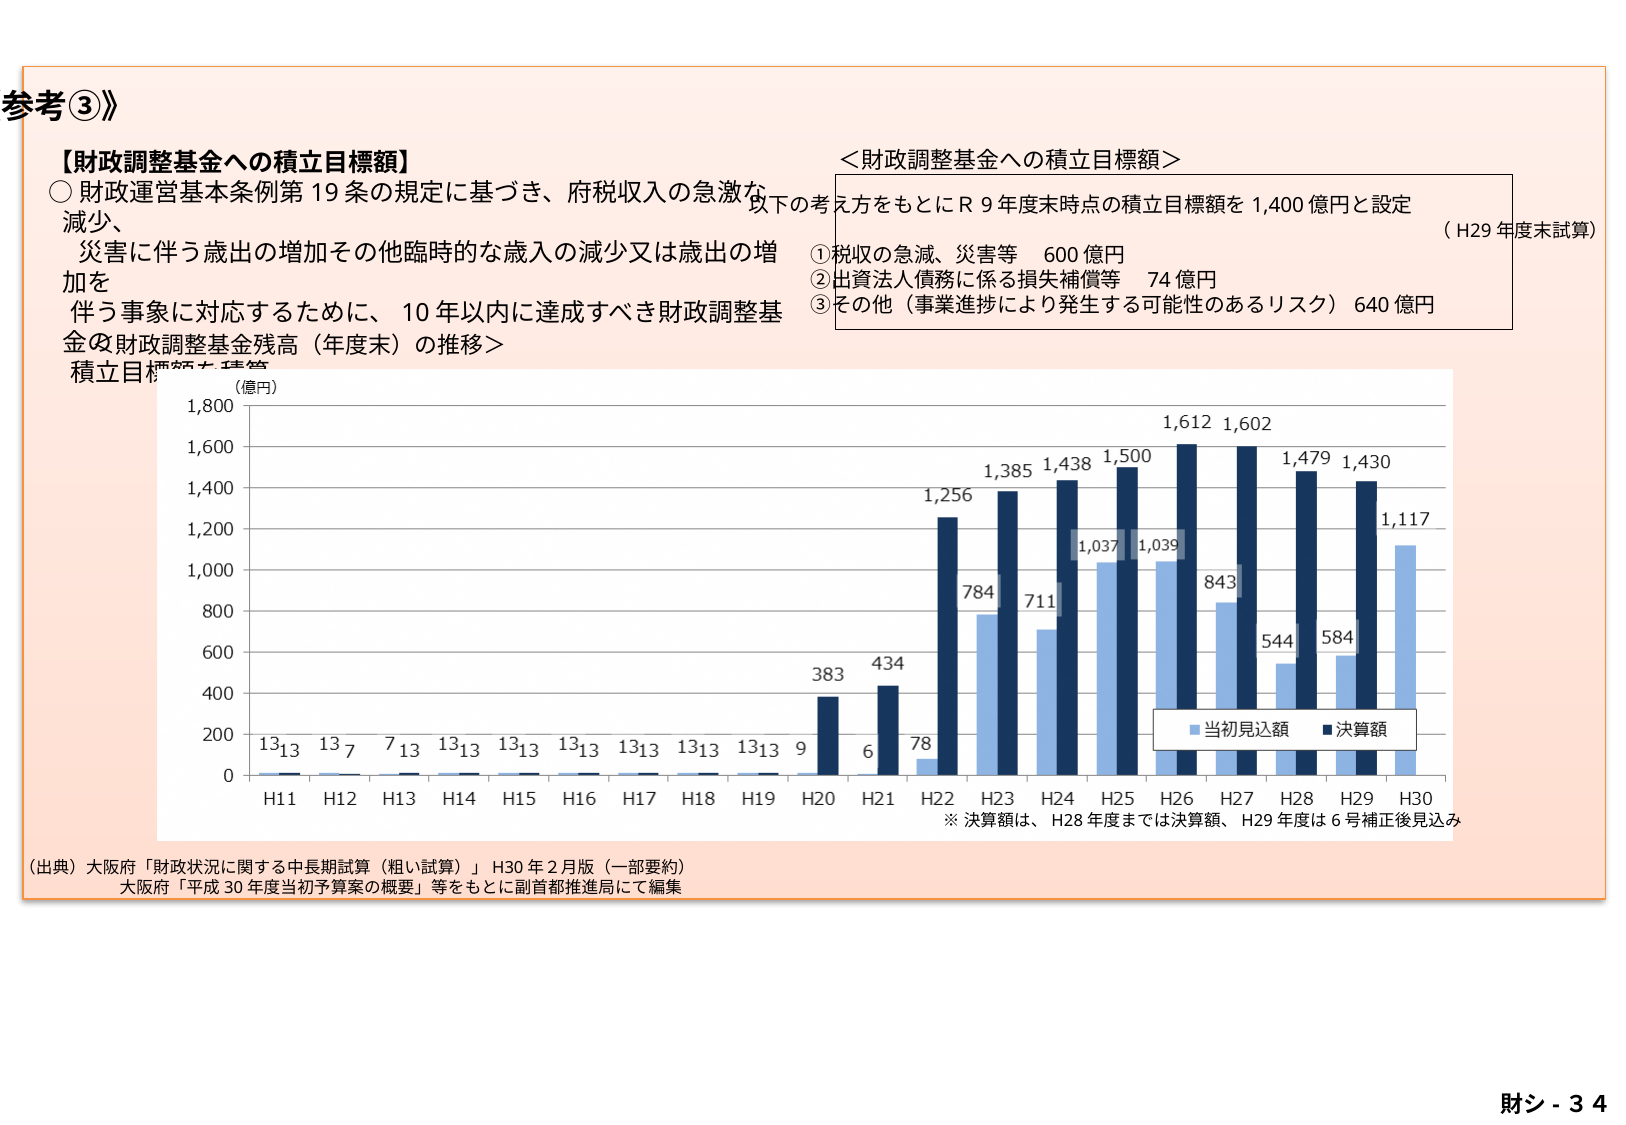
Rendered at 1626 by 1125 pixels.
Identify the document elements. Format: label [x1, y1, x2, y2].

picture [155, 368, 1453, 841]
text_box [0, 66, 1624, 904]
text_box [1456, 1082, 1625, 1125]
